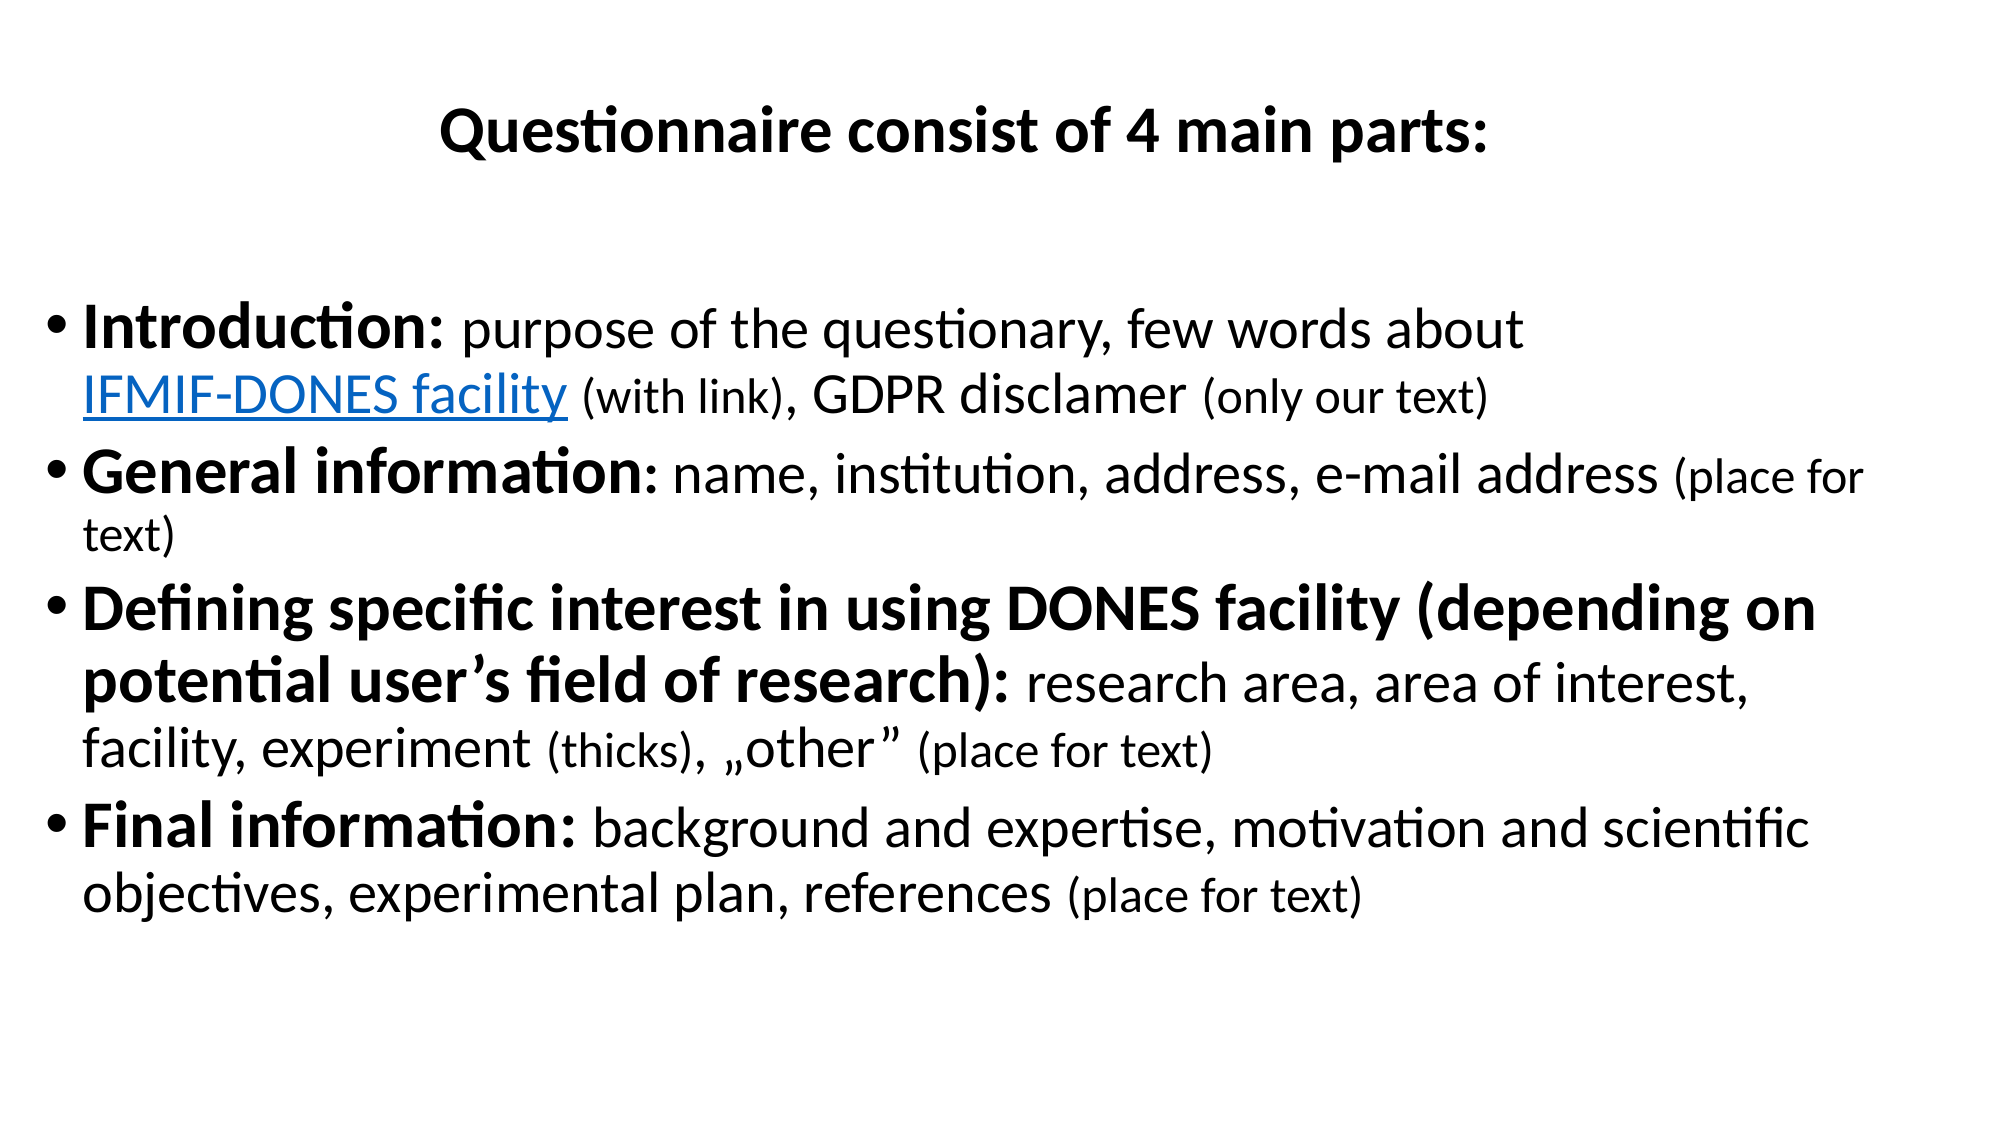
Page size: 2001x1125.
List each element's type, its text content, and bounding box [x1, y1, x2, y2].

list Introduction: purpose of the questionary, few words about IFMIF-DONES facility (with link), GDPR disclamer (only our text) General information: name, institution, address, e-mail address (place for text) Defining specific interest in using DONES facility (depending on potential user’s field of research): research area, area of interest, facility, experiment (thicks), „other” (place for text) Final information: background and expertise, motivation and scientific objectives, experimental plan, references (place for text) [8, 233, 1922, 1075]
text_box Questionnaire consist of 4 main parts: [424, 78, 1507, 173]
